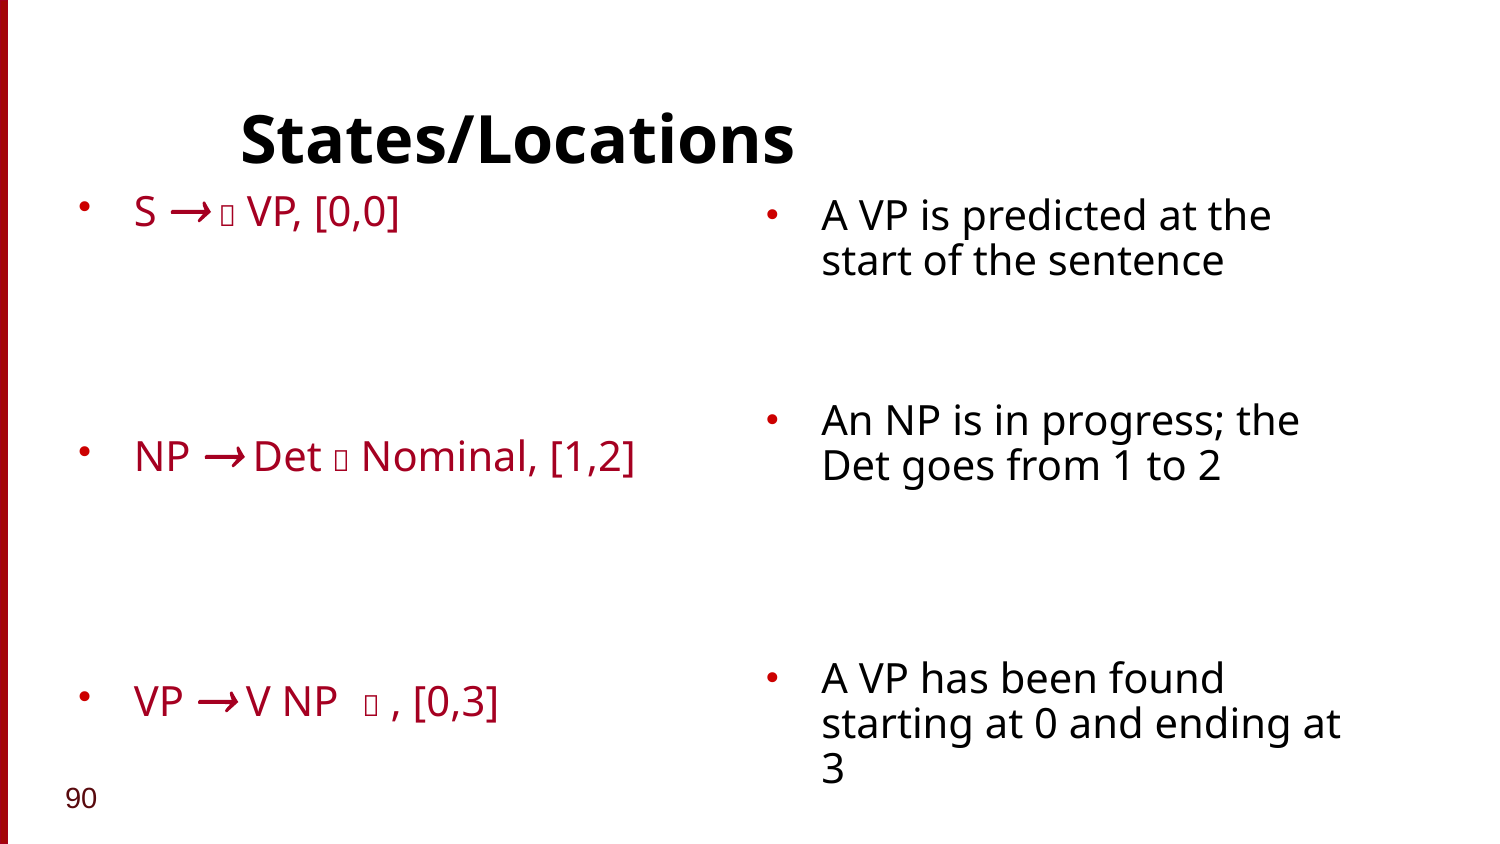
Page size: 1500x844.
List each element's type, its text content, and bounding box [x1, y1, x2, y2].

list A VP is predicted at the start of the sentence An NP is in progress; the Det goes from 1 to 2 A VP has been found starting at 0 and ending at 3 [750, 186, 1375, 775]
title States/Locations [225, 62, 1450, 185]
slide_number 90 [49, 771, 376, 829]
list S   VP, [0,0] NP  Det  Nominal, [1,2] VP  V NP  , [0,3] [62, 168, 725, 816]
